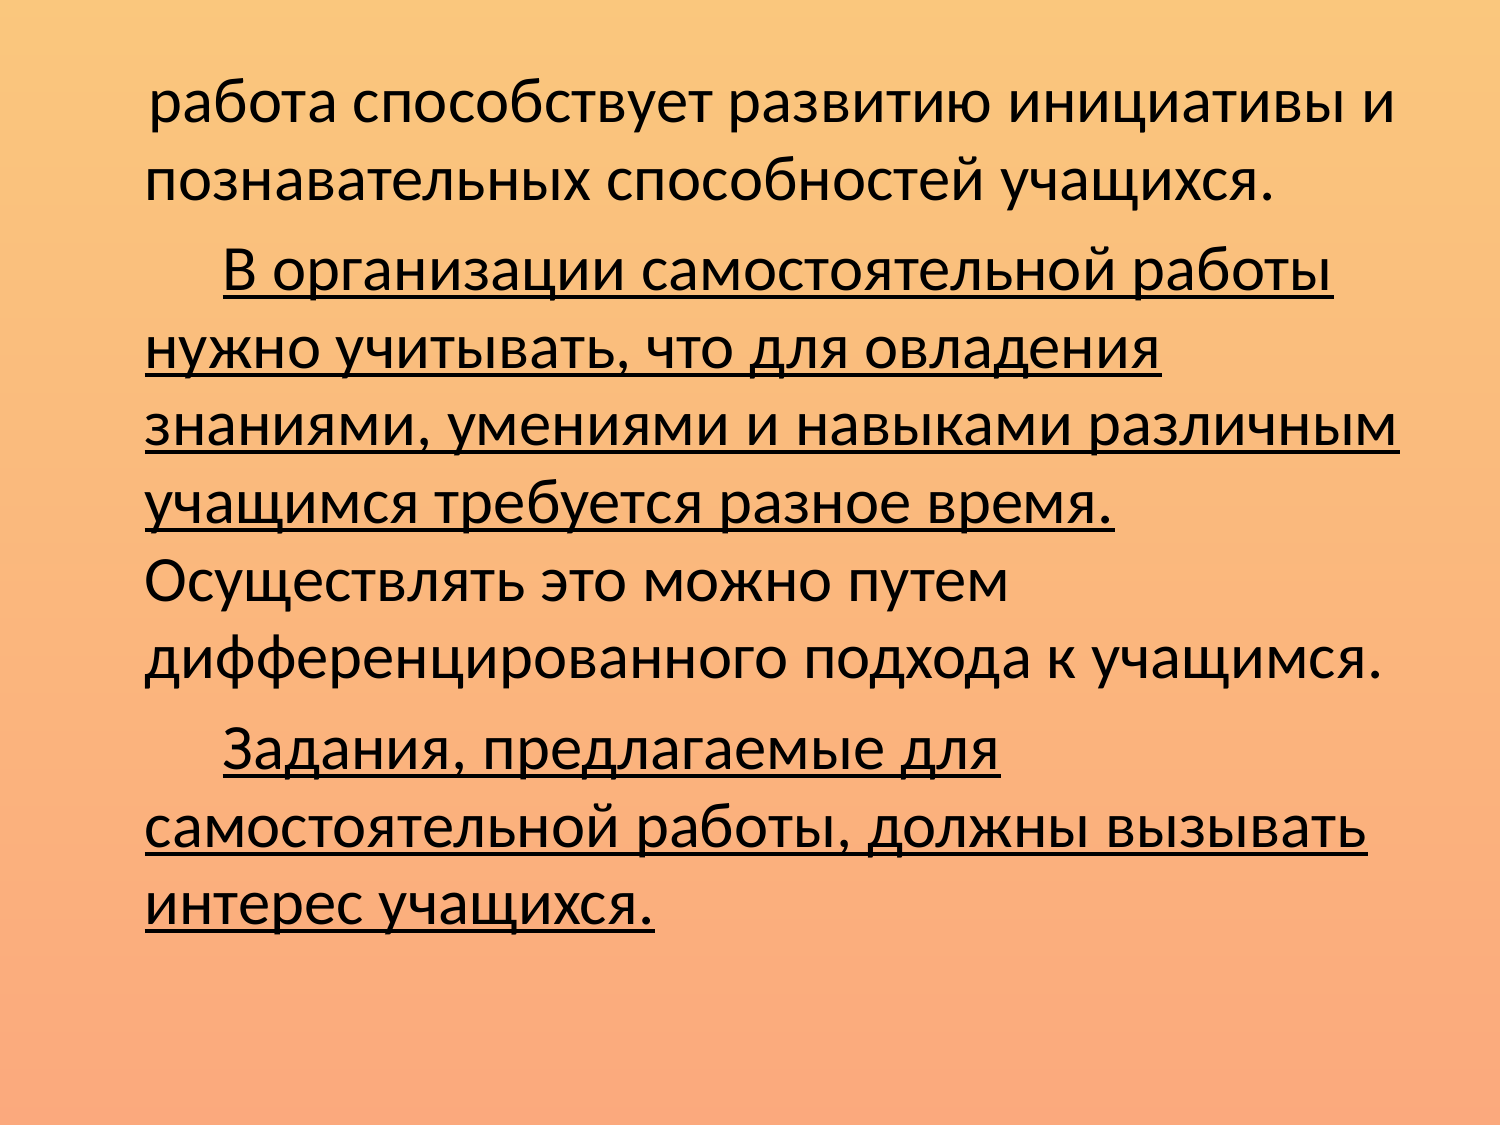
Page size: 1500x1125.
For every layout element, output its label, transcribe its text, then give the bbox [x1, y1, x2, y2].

list работа способствует развитию инициативы и познавательных способностей учащихся. В организации самостоятельной работы нужно учитывать, что для овладения знаниями, умениями и навыками различным учащимся требуется разное время. Осуществлять это можно путем дифференцированного подхода к учащимся. Задания, предлагаемые для самостоятельной работы, должны вызывать интерес учащихся. [75, 50, 1425, 1005]
